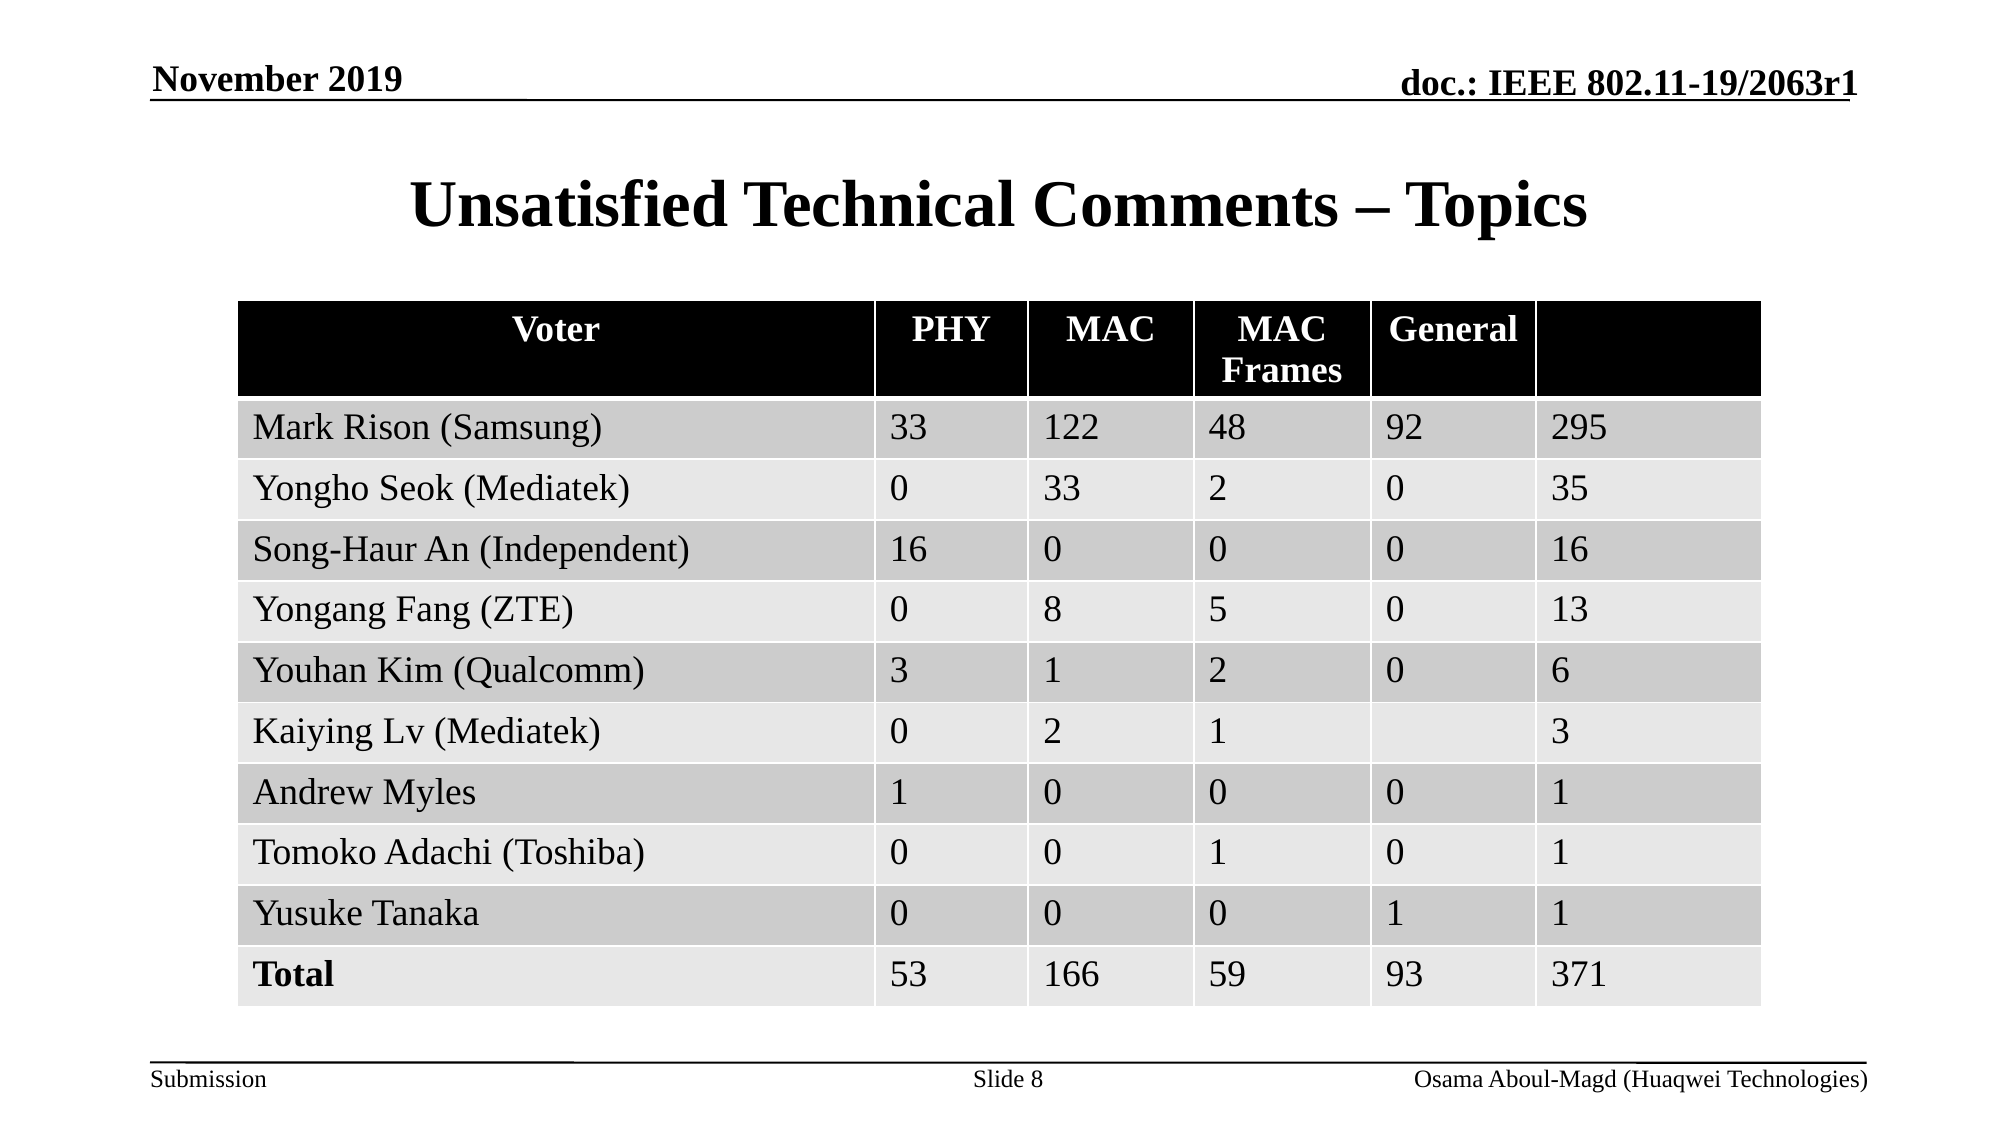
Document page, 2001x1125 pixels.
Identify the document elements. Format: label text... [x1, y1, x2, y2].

table_cell 122 [1029, 401, 1193, 458]
table_cell 33 [1029, 460, 1193, 519]
table_cell 371 [1537, 947, 1761, 1006]
slide_number Slide 8 [950, 1061, 1067, 1123]
table_cell 1 [1195, 703, 1370, 762]
table_header MAC Frames [1195, 301, 1370, 396]
table_cell 1 [1372, 886, 1535, 945]
table_cell Youhan Kim (Qualcomm) [238, 643, 874, 702]
table_header General [1372, 301, 1535, 396]
table_cell 2 [1195, 643, 1370, 702]
table_cell 0 [876, 703, 1027, 762]
table_cell 0 [1195, 521, 1370, 580]
table_cell 0 [1372, 825, 1535, 884]
table_cell Tomoko Adachi (Toshiba) [238, 825, 874, 884]
table_header PHY [876, 301, 1027, 396]
table_cell 166 [1029, 947, 1193, 1006]
table_cell 1 [1537, 886, 1761, 945]
table_header MAC [1029, 301, 1193, 396]
table_cell 16 [1537, 521, 1761, 580]
table_cell Andrew Myles [238, 764, 874, 823]
table_cell 2 [1195, 460, 1370, 519]
table_cell 295 [1537, 401, 1761, 458]
table_cell 3 [1537, 703, 1761, 762]
table_cell Mark Rison (Samsung) [238, 401, 874, 458]
table_cell Kaiying Lv (Mediatek) [238, 703, 874, 762]
table_cell 16 [876, 521, 1027, 580]
table_cell 33 [876, 401, 1027, 458]
table_cell 53 [876, 947, 1027, 1006]
table_cell 0 [876, 825, 1027, 884]
table_cell 6 [1537, 643, 1761, 702]
table_cell 1 [876, 764, 1027, 823]
table_cell 0 [1029, 886, 1193, 945]
table_cell 3 [876, 643, 1027, 702]
table_header Voter [238, 301, 874, 396]
table_header [1537, 301, 1761, 396]
table_cell 59 [1195, 947, 1370, 1006]
table_cell Song-Haur An (Independent) [238, 521, 874, 580]
table_cell 0 [876, 582, 1027, 641]
table_cell [1372, 703, 1535, 762]
table_cell 1 [1029, 643, 1193, 702]
table_cell 0 [1372, 460, 1535, 519]
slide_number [152, 54, 563, 100]
table_cell 0 [1372, 764, 1535, 823]
table_cell Yongho Seok (Mediatek) [238, 460, 874, 519]
table_cell 92 [1372, 401, 1535, 458]
table_cell 0 [1195, 886, 1370, 945]
table_cell 0 [876, 886, 1027, 945]
table_cell 0 [876, 460, 1027, 519]
table_cell 13 [1537, 582, 1761, 641]
table_cell 0 [1029, 764, 1193, 823]
table_cell 1 [1537, 825, 1761, 884]
table_cell 0 [1372, 582, 1535, 641]
table_cell 2 [1029, 703, 1193, 762]
footer Osama Aboul-Magd (Huaqwei Technologies) [1171, 1061, 1869, 1093]
table_cell 0 [1372, 643, 1535, 702]
title Unsatisfied Technical Comments – Topics [149, 112, 1850, 288]
table_cell Yusuke Tanaka [238, 886, 874, 945]
table_cell 1 [1195, 825, 1370, 884]
table_cell 48 [1195, 401, 1370, 458]
table_cell 0 [1029, 521, 1193, 580]
table_cell 0 [1029, 825, 1193, 884]
table_cell 1 [1537, 764, 1761, 823]
table_cell 8 [1029, 582, 1193, 641]
table_cell Total [238, 947, 874, 1006]
table_cell 5 [1195, 582, 1370, 641]
table_cell 93 [1372, 947, 1535, 1006]
table_cell Yongang Fang (ZTE) [238, 582, 874, 641]
table_cell 35 [1537, 460, 1761, 519]
table_cell 0 [1195, 764, 1370, 823]
table_cell 0 [1372, 521, 1535, 580]
